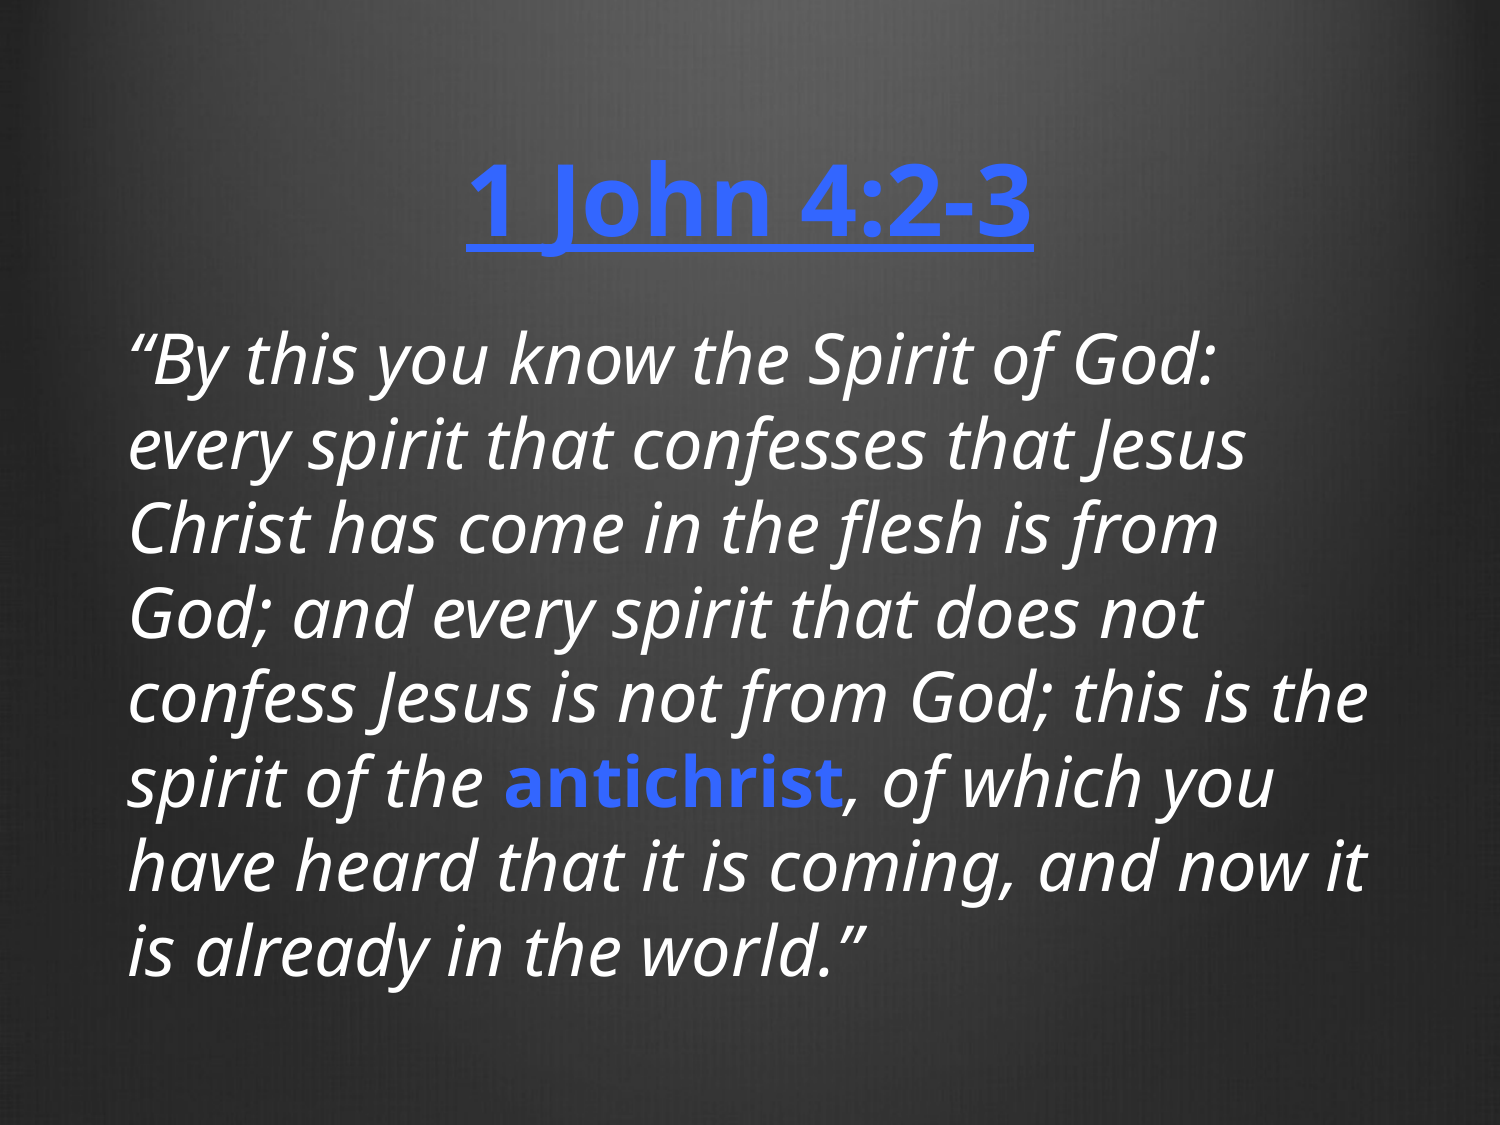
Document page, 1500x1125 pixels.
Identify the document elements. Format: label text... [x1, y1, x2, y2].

list “By this you know the Spirit of God: every spirit that confesses that Jesus Christ has come in the flesh is from God; and every spirit that does not confess Jesus is not from God; this is the spirit of the antichrist, of which you have heard that it is coming, and now it is already in the world.” [112, 306, 1388, 1005]
title 1 John 4:2-3 [112, 79, 1388, 306]
